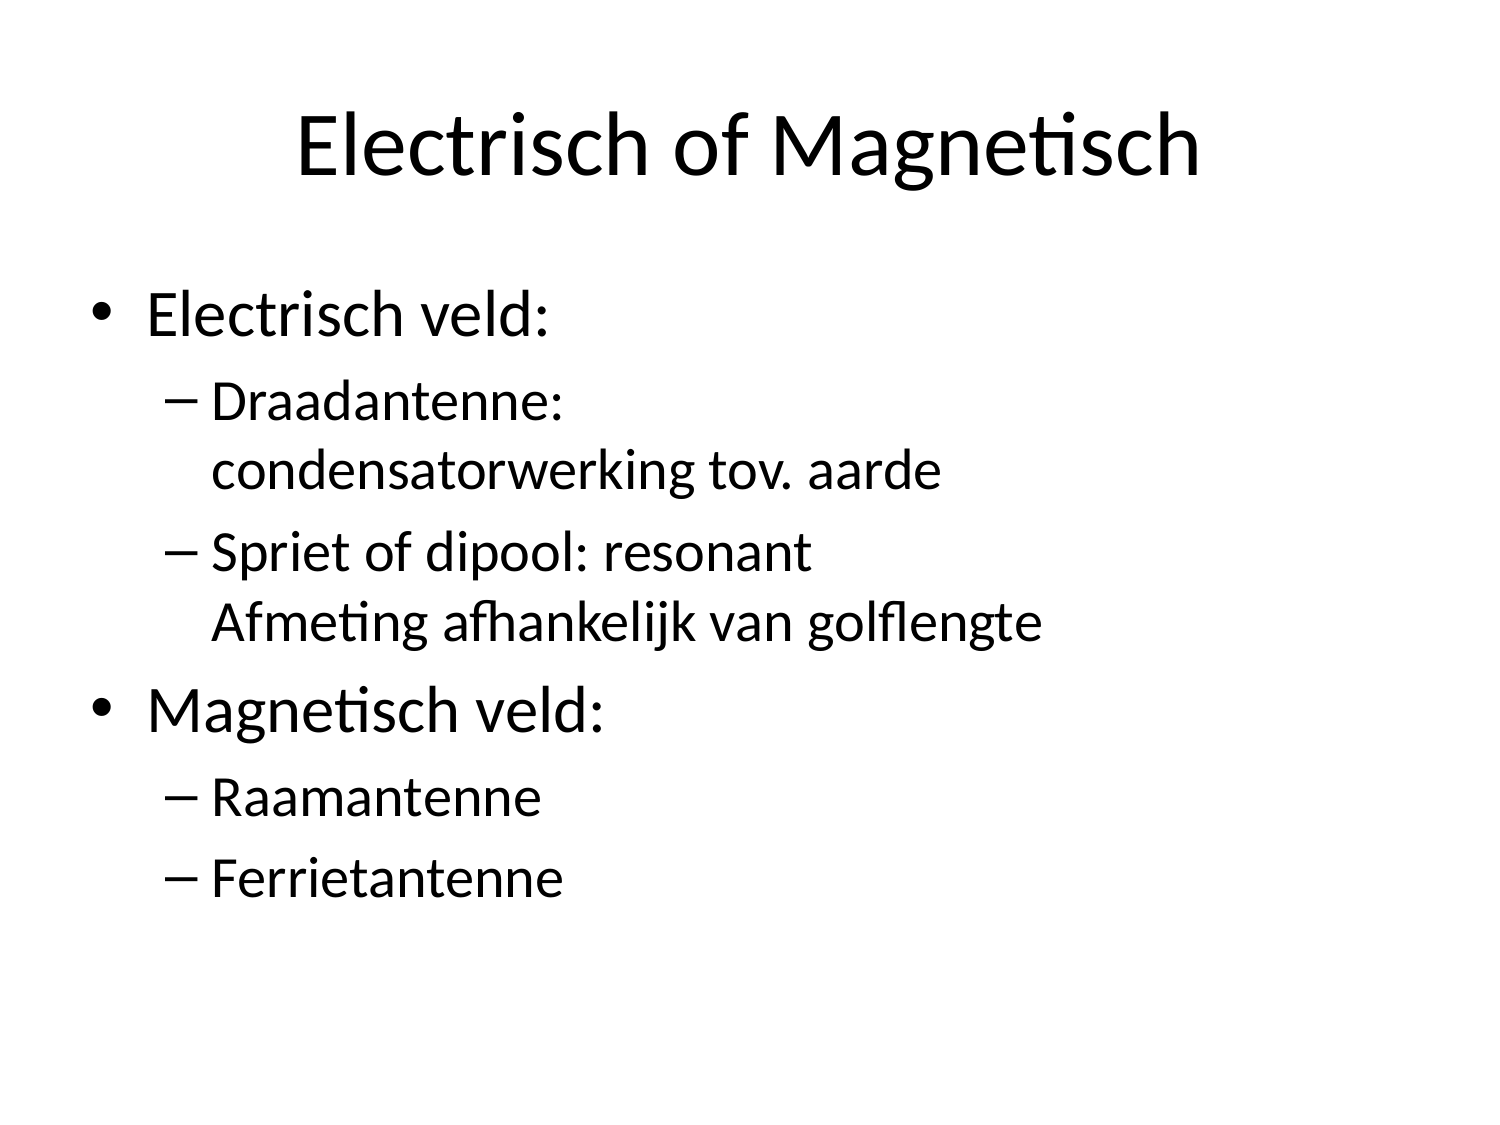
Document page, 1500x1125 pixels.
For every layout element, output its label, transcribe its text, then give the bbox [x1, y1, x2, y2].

list Electrisch veld: Draadantenne: condensatorwerking tov. aarde Spriet of dipool: resonant Afmeting afhankelijk van golflengte Magnetisch veld: Raamantenne Ferrietantenne [75, 262, 1425, 1071]
title Electrisch of Magnetisch [75, 45, 1425, 233]
